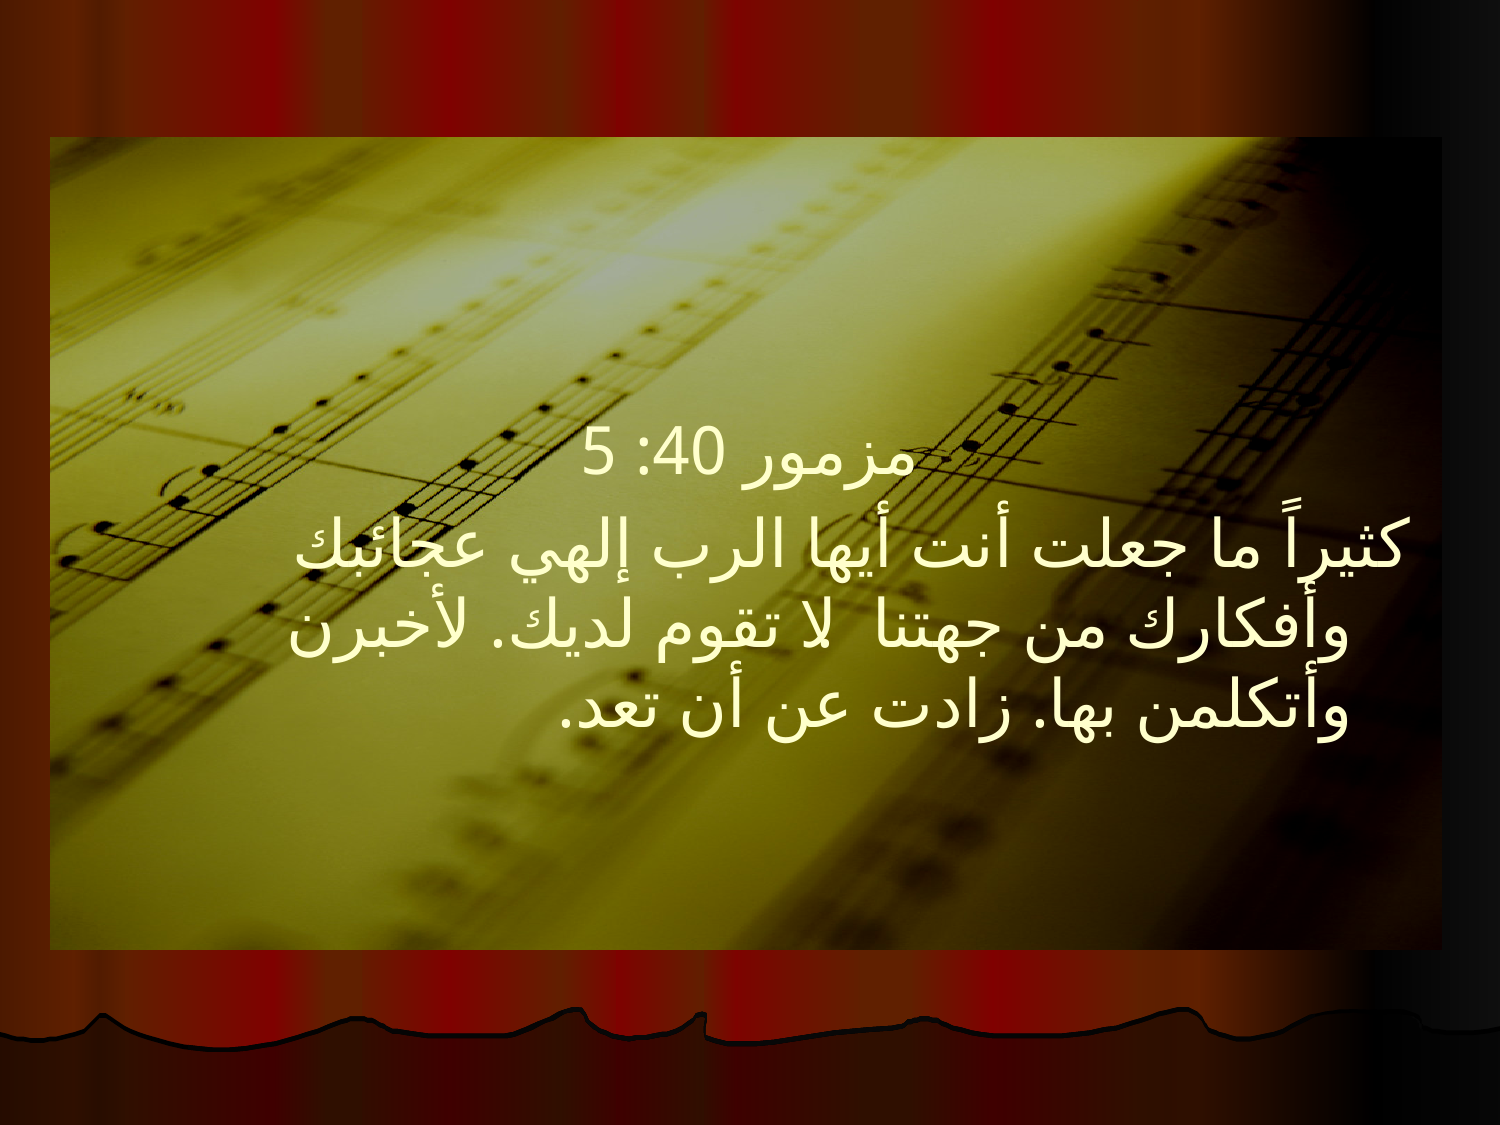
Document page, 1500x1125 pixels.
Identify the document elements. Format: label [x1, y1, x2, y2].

picture [49, 137, 1442, 951]
